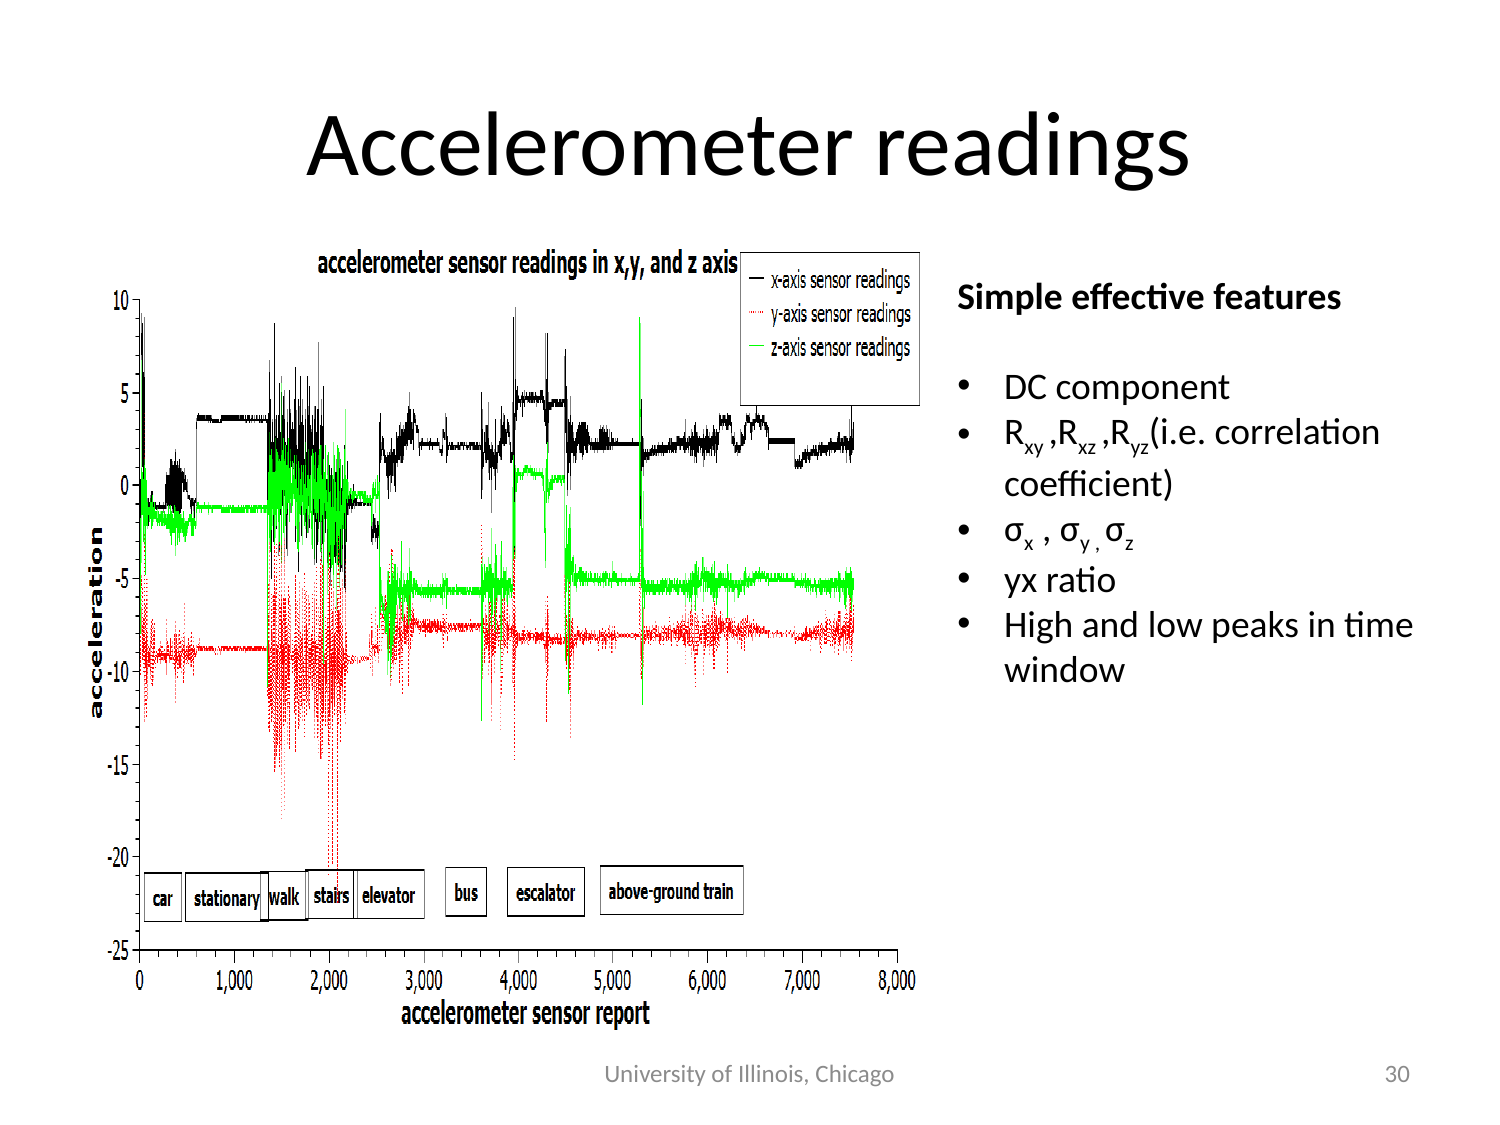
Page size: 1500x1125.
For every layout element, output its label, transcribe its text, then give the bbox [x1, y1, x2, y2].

footer University of Illinois, Chicago [512, 1052, 988, 1103]
slide_number 30 [1074, 1042, 1425, 1103]
picture [74, 232, 1038, 1043]
title Accelerometer readings [75, 45, 1425, 233]
